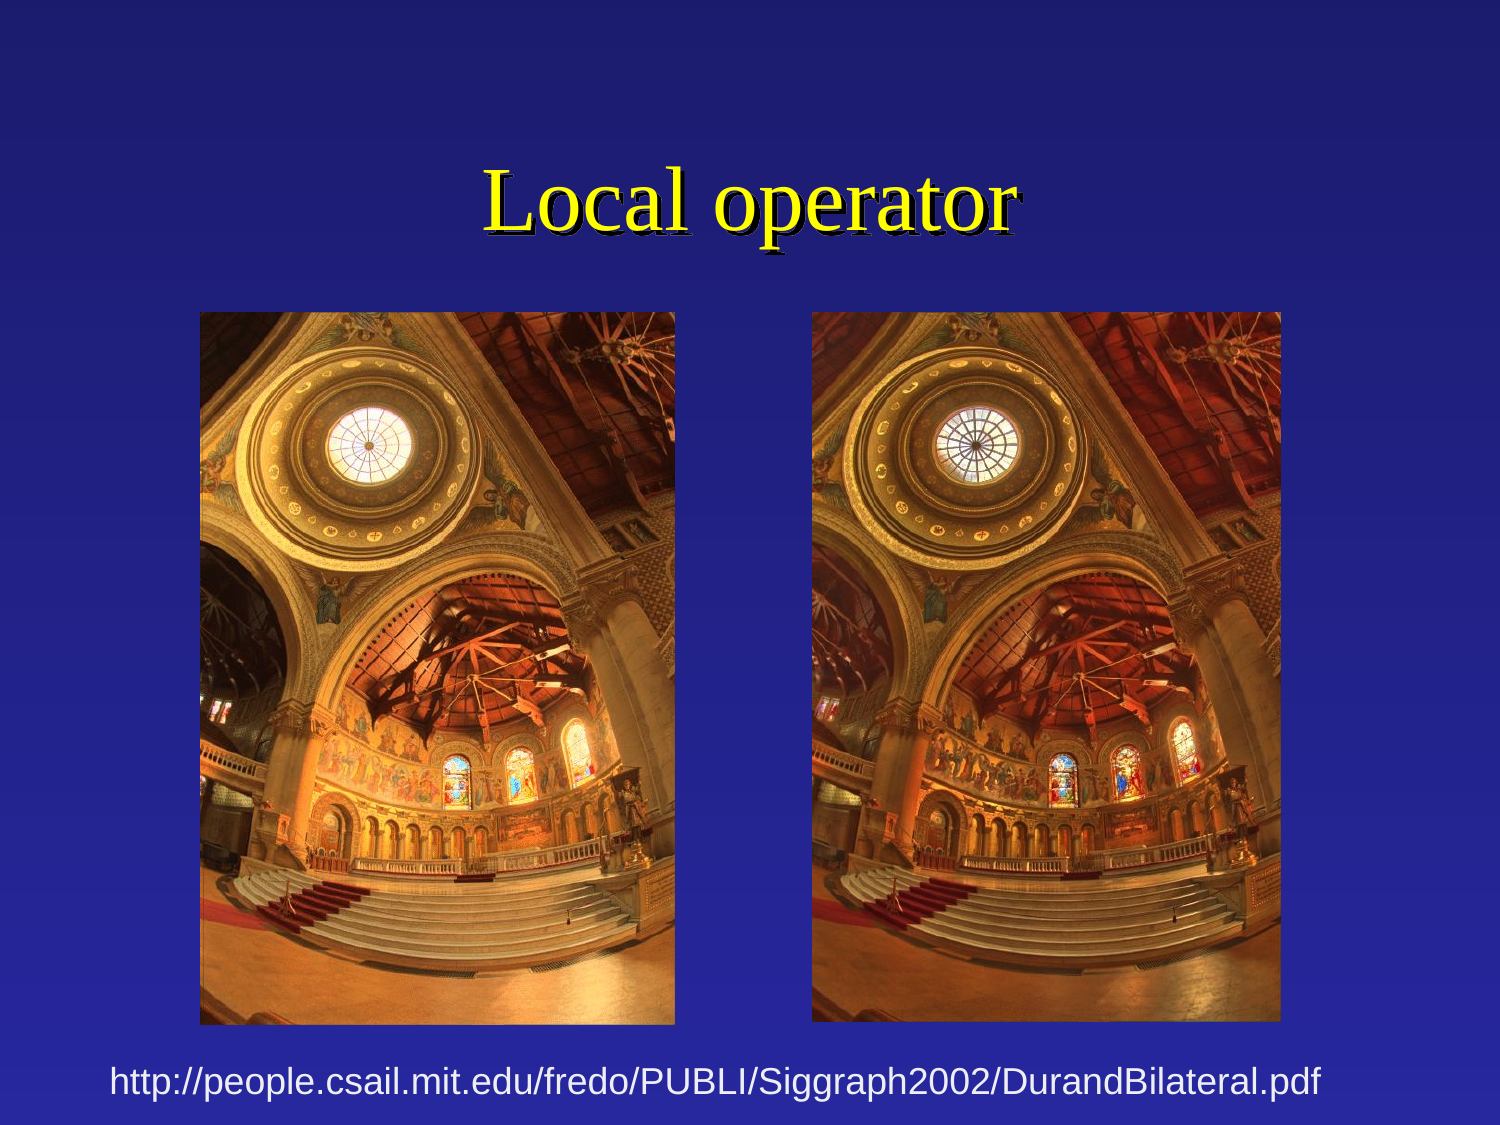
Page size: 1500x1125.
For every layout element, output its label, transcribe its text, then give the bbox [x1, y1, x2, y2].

title Local operator [111, 99, 1388, 288]
text_box http://people.csail.mit.edu/fredo/PUBLI/Siggraph2002/DurandBilateral.pdf [94, 1049, 1337, 1110]
picture [812, 312, 1282, 1023]
picture [199, 312, 675, 1026]
